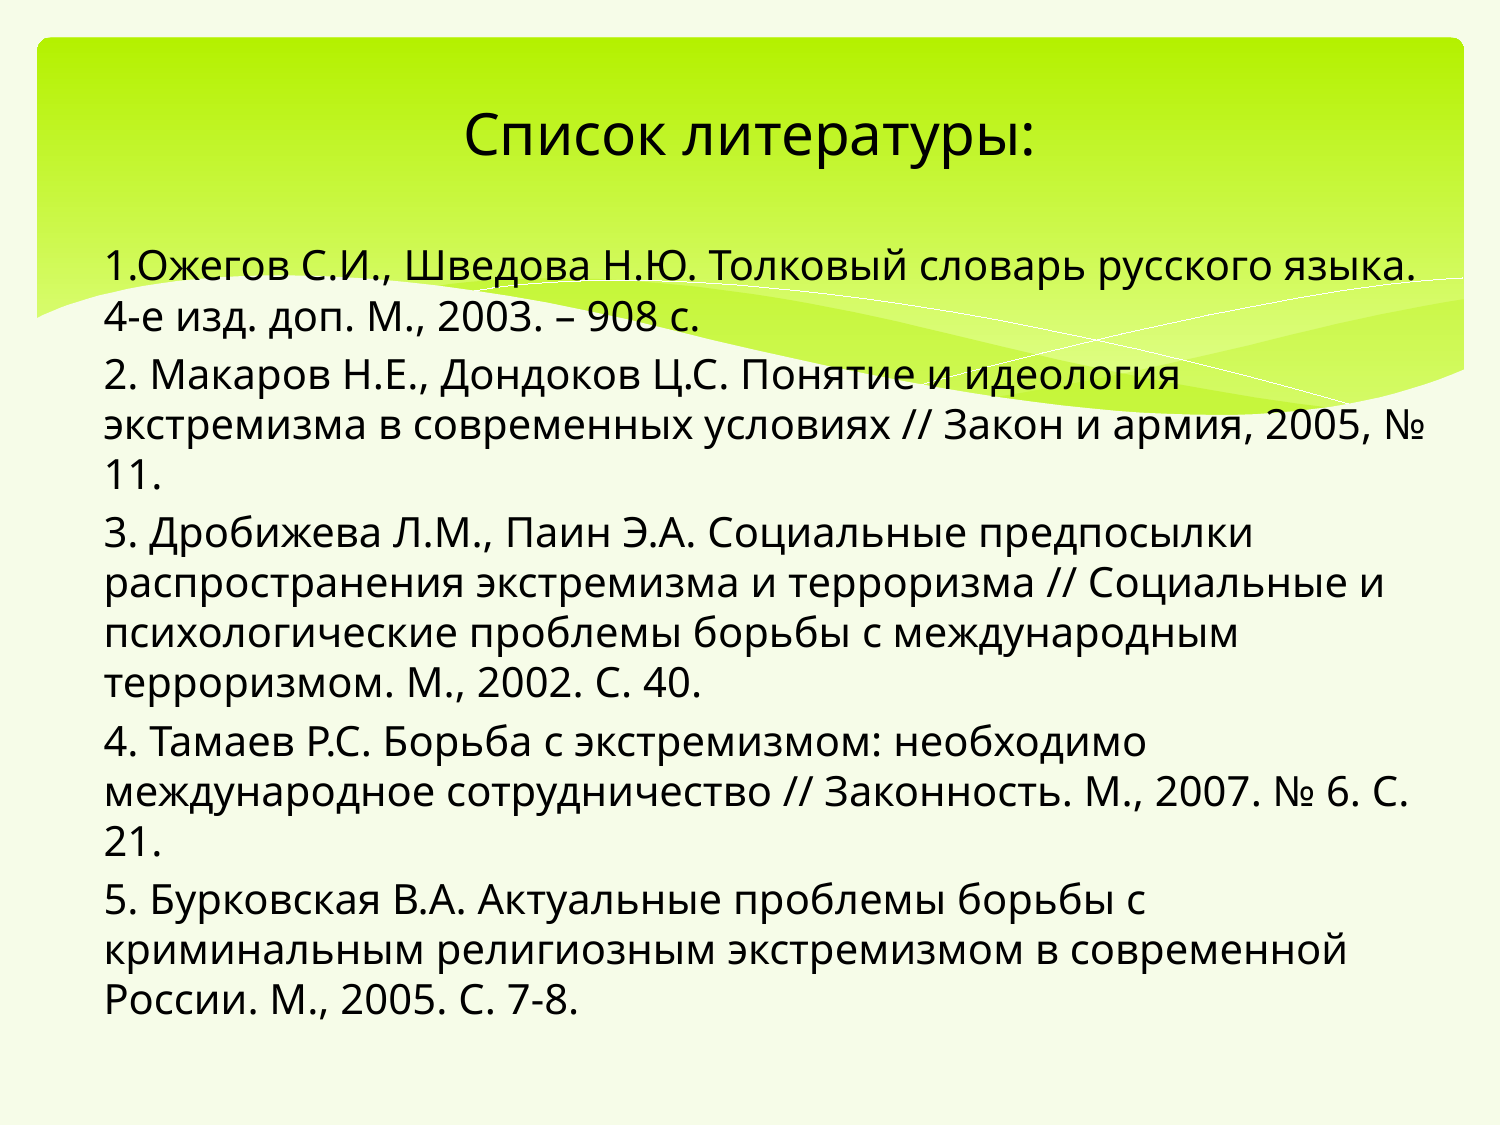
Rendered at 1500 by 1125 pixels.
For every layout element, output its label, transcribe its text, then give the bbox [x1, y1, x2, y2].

list 1.Ожегов С.И., Шведова Н.Ю. Толковый словарь русского языка. 4-е изд. доп. М., 2003. – 908 с. 2. Макаров Н.Е., Дондоков Ц.С. Понятие и идеология экстремизма в современных условиях // Закон и армия, 2005, № 11. 3. Дробижева Л.М., Паин Э.А. Социальные предпосылки распространения экстремизма и терроризма // Социальные и психологические проблемы борьбы с международным терроризмом. М., 2002. С. 40. 4. Тамаев Р.С. Борьба с экстремизмом: необходимо международное сотрудничество // Законность. М., 2007. № 6. С. 21. 5. Бурковская В.А. Актуальные проблемы борьбы с криминальным религиозным экстремизмом в современной России. М., 2005. С. 7-8. [88, 231, 1447, 1005]
title Список литературы: [75, 55, 1425, 209]
